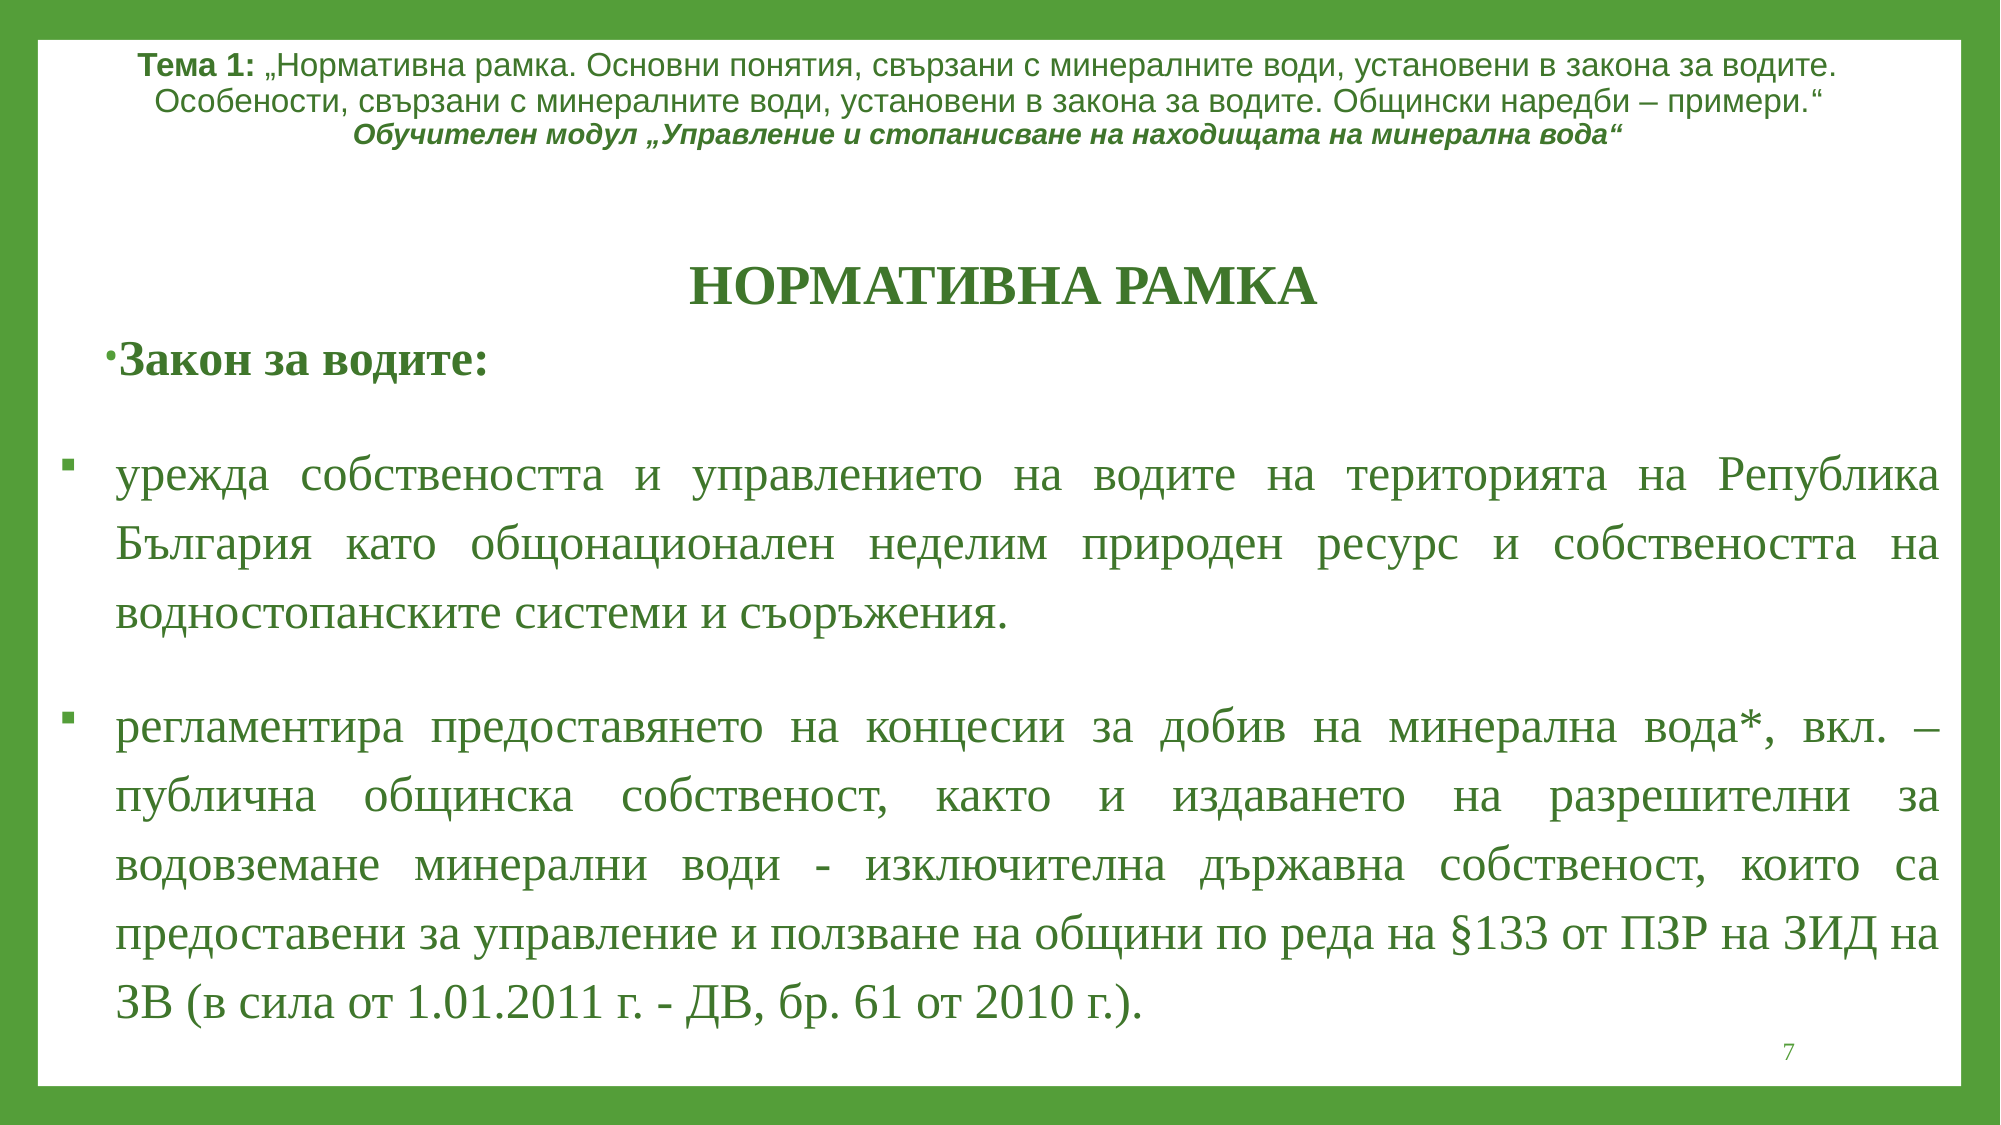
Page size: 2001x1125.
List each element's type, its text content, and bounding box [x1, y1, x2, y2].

list НОРМАТИВНА РАМКА Закон за водите: урежда собствеността и управлението на водите на територията на Република България като общонационален неделим природен ресурс и собствеността на водностопанските системи и съоръжения. регламентира предоставянето на концесии за добив на минерална вода*, вкл. – публична общинска собственост, както и издаването на разрешителни за водовземане минерални води - изключителна държавна собственост, които са предоставени за управление и ползване на общини по реда на §133 от ПЗР на ЗИД на ЗВ (в сила от 1.01.2011 г. - ДВ, бр. 61 от 2010 г.). [44, 151, 1956, 1081]
text_box Тема 1: „Нормативна рамка. Основни понятия, свързани с минералните води, установени в закона за водите. Особености, свързани с минералните води, установени в закона за водите. Общински наредби – примери.“ Обучителен модул „Управление и стопанисване на находищата на минерална вода“ [44, 46, 1933, 152]
